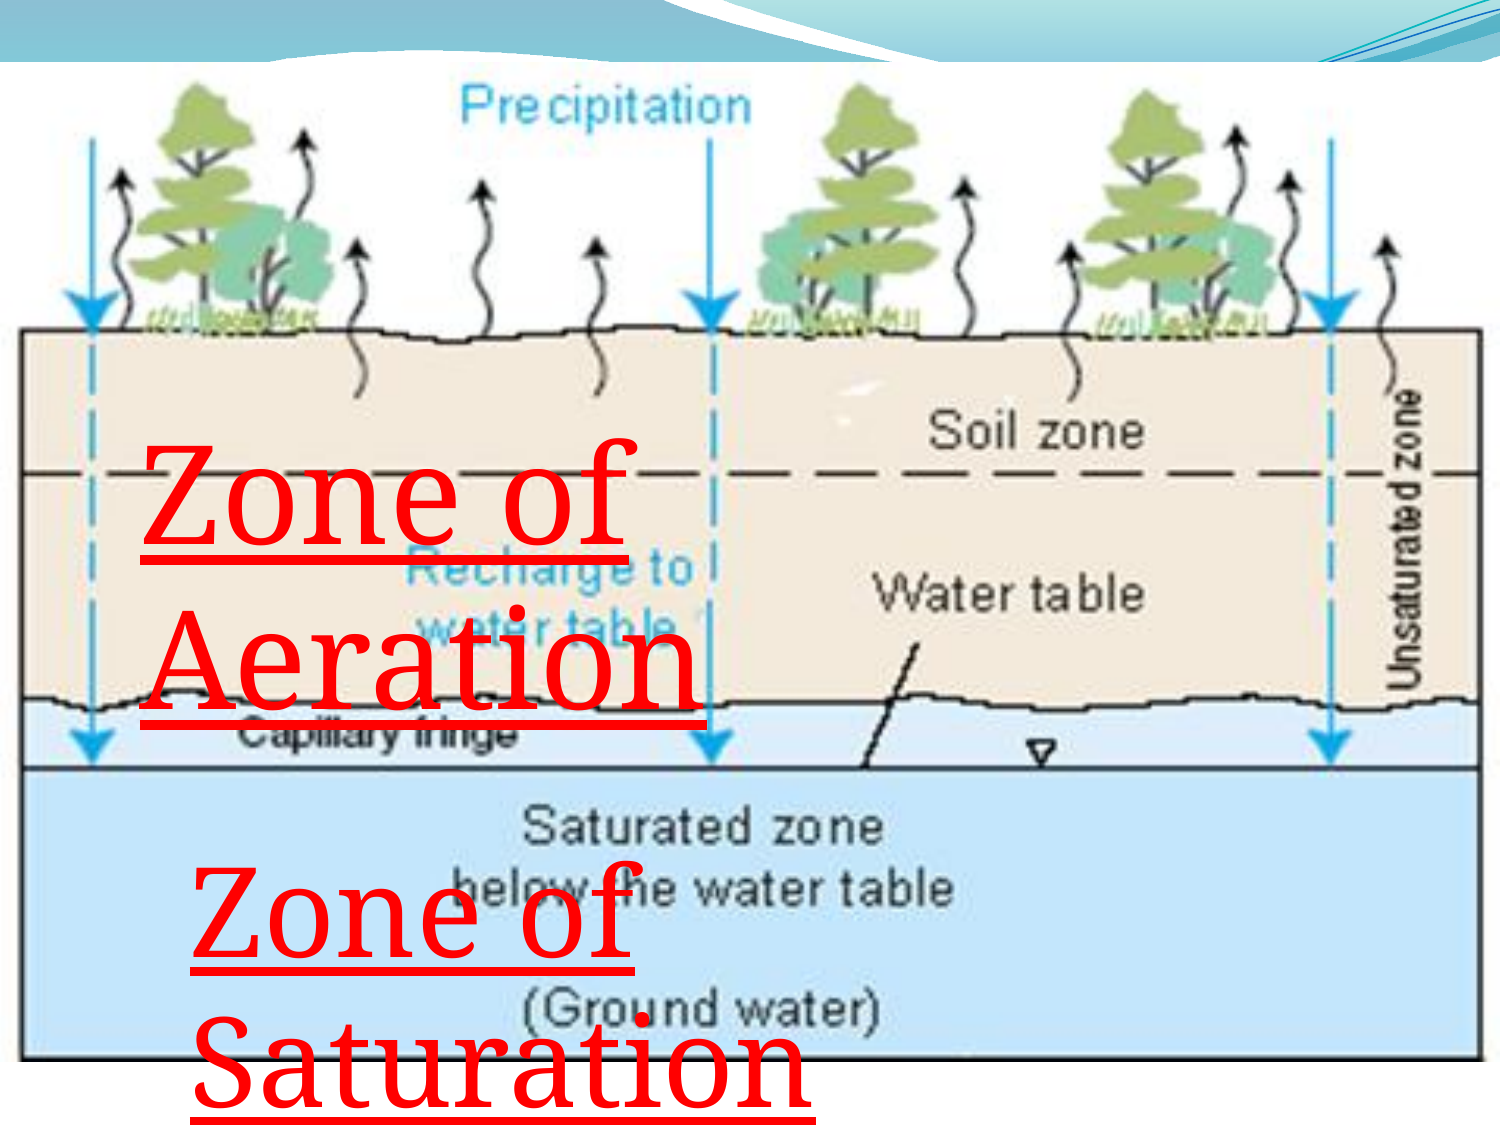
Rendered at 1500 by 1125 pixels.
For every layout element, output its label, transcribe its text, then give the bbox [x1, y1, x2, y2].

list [0, 62, 1500, 1062]
title A look at the Layers!! [75, 0, 1425, 61]
text_box Zone of Saturation [174, 1074, 1275, 1125]
